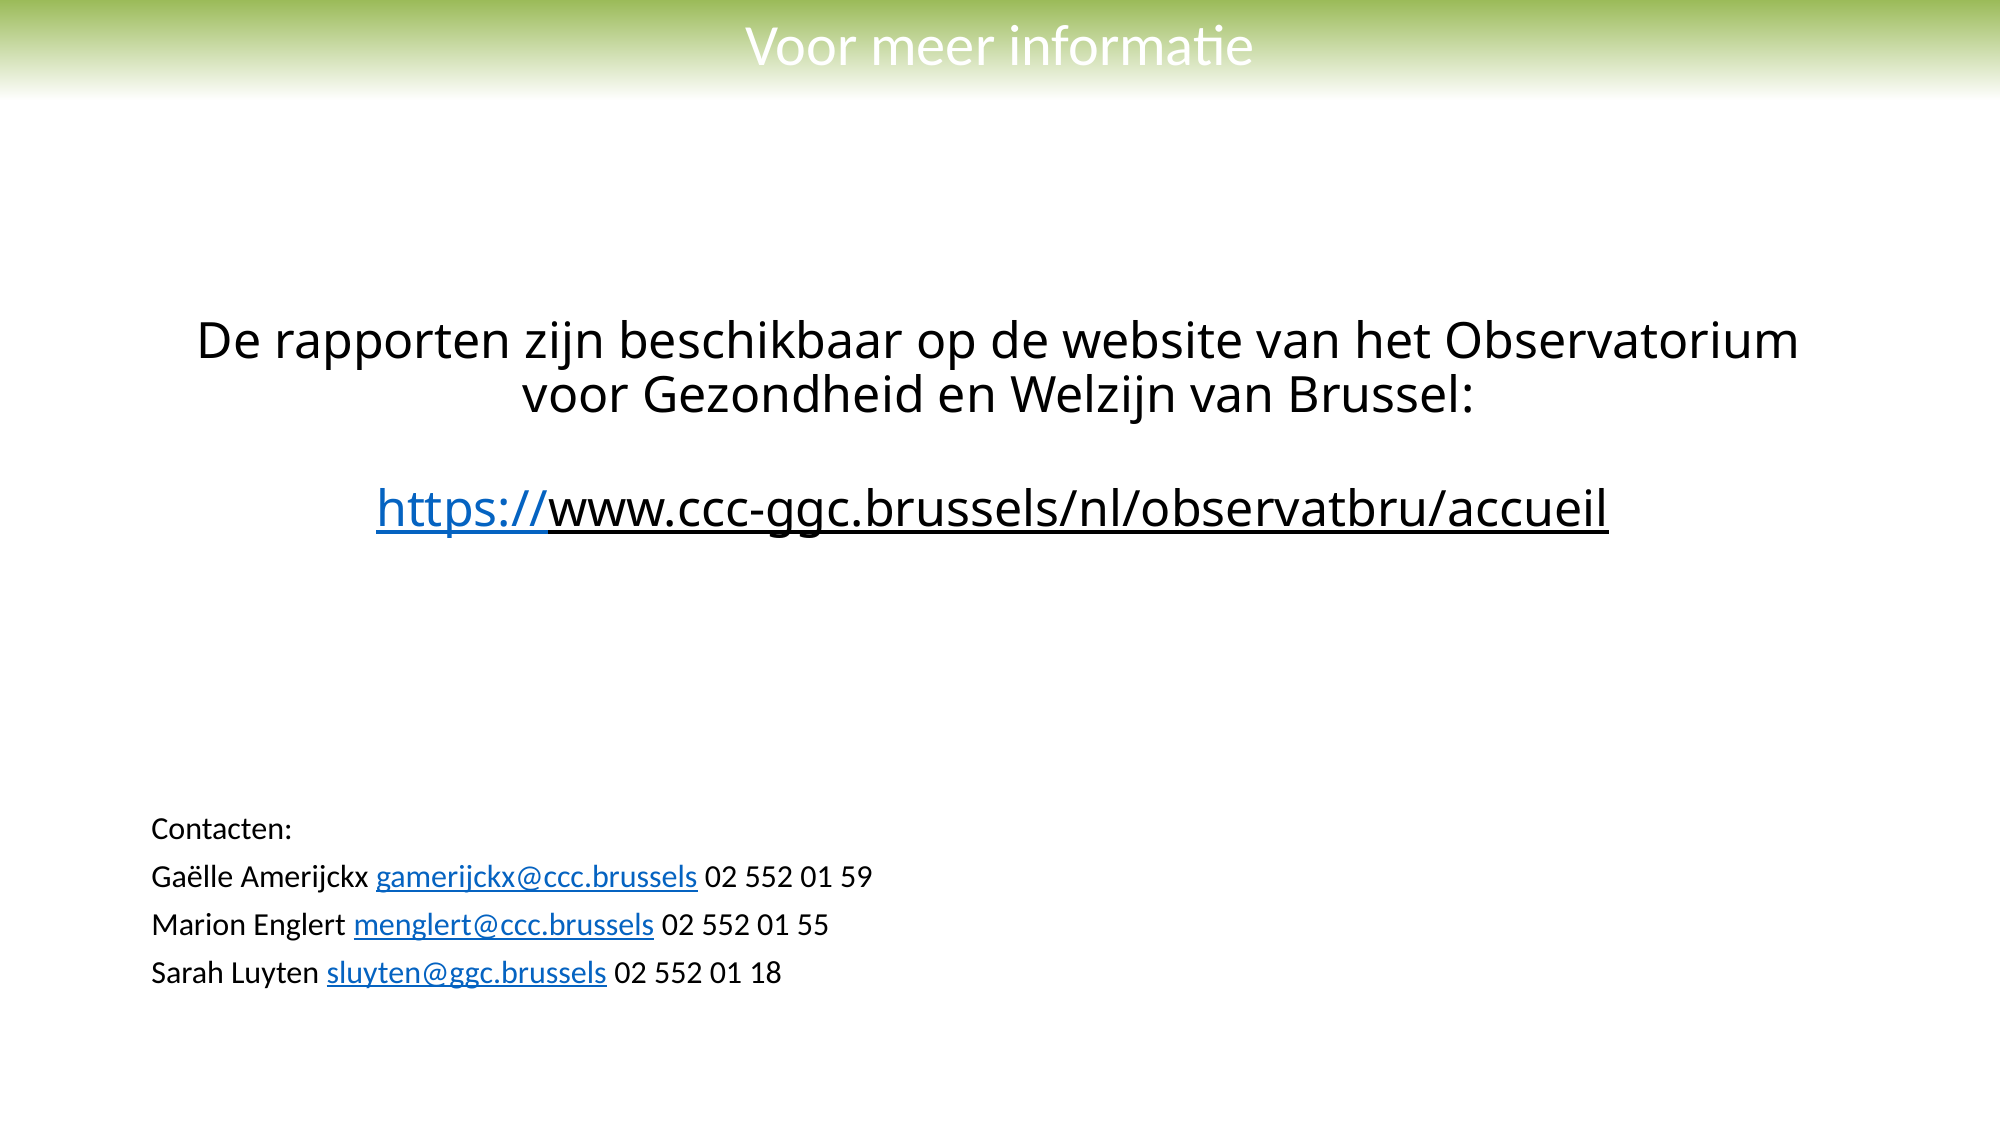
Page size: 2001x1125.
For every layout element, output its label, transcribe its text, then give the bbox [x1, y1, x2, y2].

title De rapporten zijn beschikbaar op de website van het Observatorium voor Gezondheid en Welzijn van Brussel: https://www.ccc-ggc.brussels/nl/observatbru/accueil [136, 280, 1862, 606]
text_box Voor meer informatie [0, 0, 2000, 85]
list Contacten: Gaëlle Amerijckx gamerijckx@ccc.brussels 02 552 01 59 Marion Englert menglert@ccc.brussels 02 552 01 55 Sarah Luyten sluyten@ggc.brussels 02 552 01 18 [136, 752, 1862, 999]
